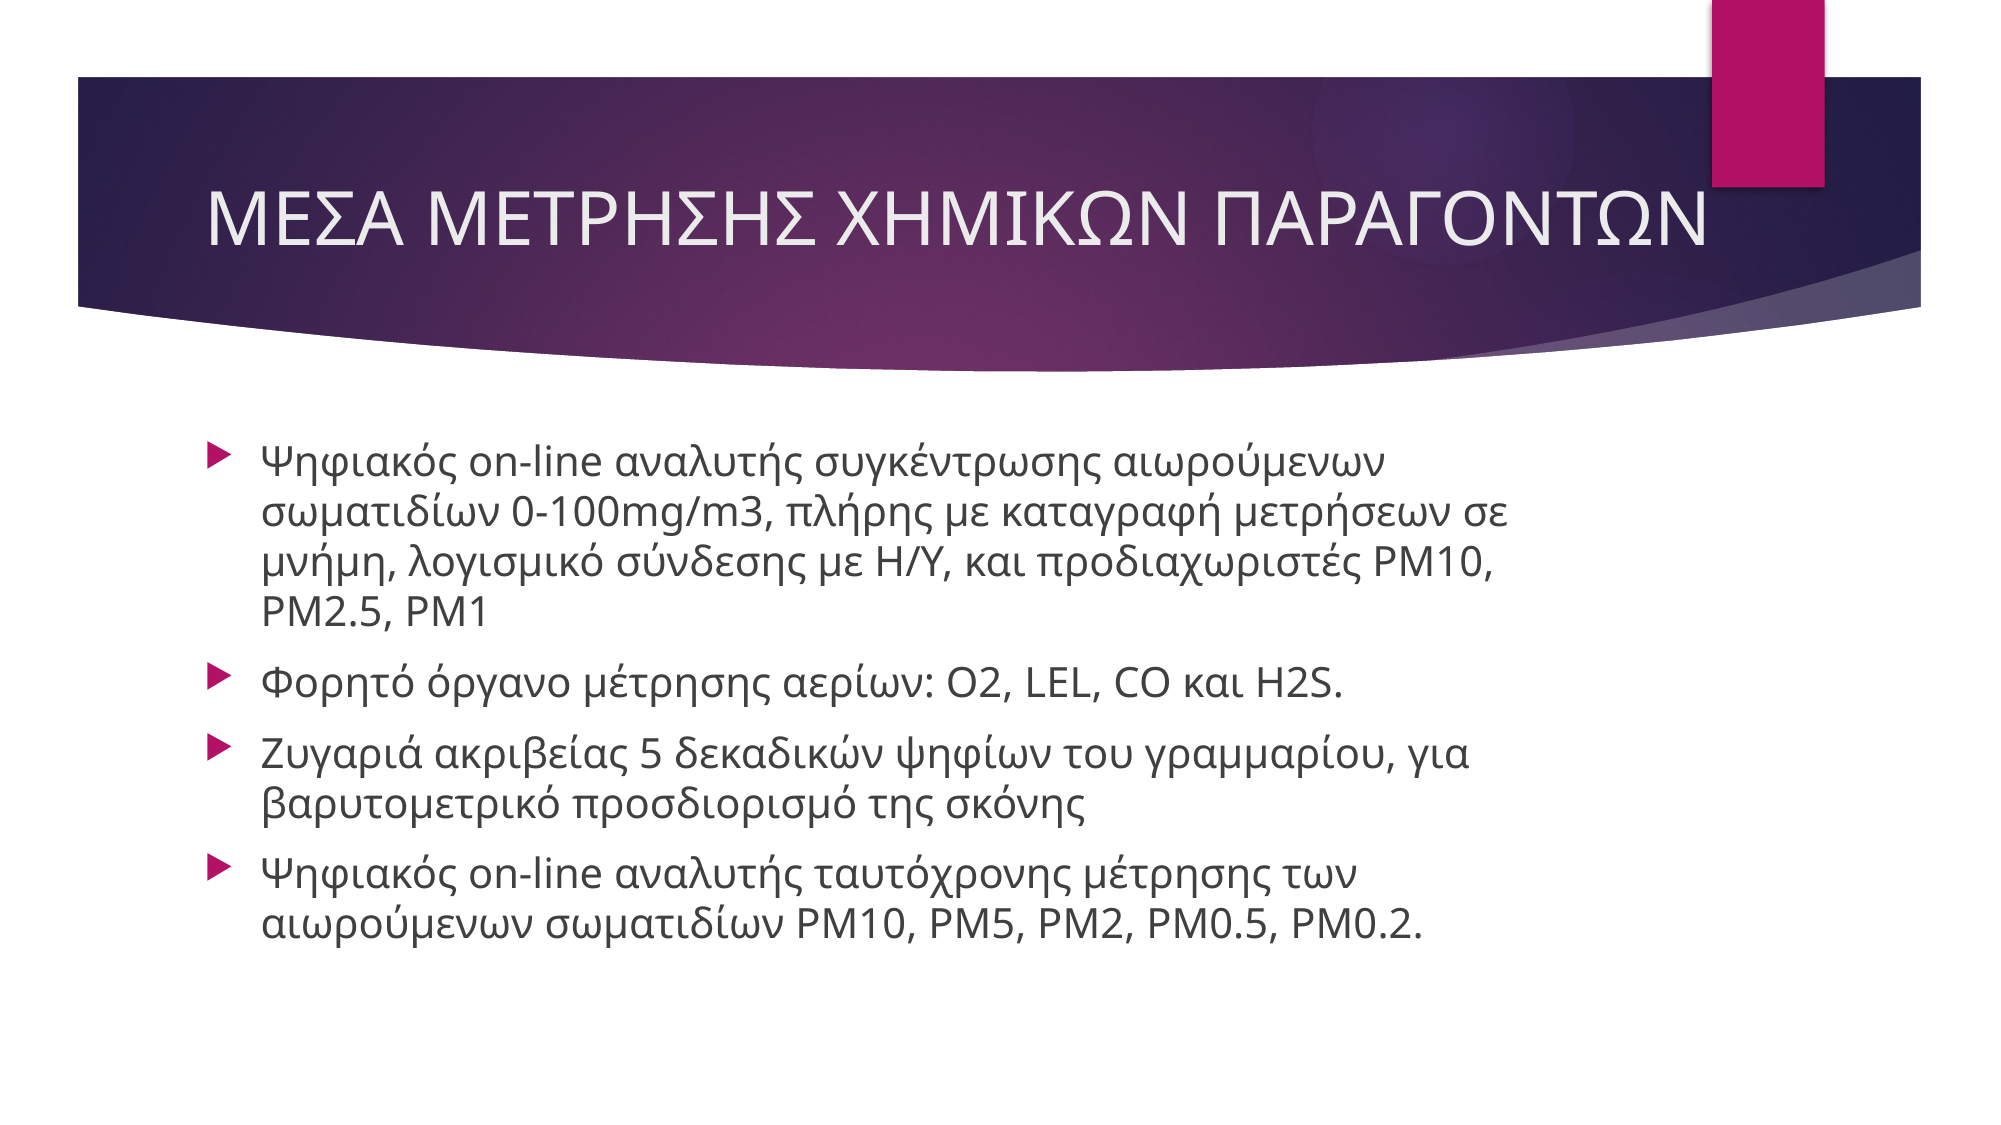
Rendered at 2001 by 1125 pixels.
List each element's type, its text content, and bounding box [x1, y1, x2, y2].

list Ψηφιακός on-line αναλυτής συγκέντρωσης αιωρούμενων σωματιδίων 0-100mg/m3, πλήρης με καταγραφή μετρήσεων σε μνήμη, λογισμικό σύνδεσης με Η/Υ, και προδιαχωριστές PM10, PM2.5, PM1 Φορητό όργανο μέτρησης αερίων: Ο2, LEL, CO και H2S. Ζυγαριά ακριβείας 5 δεκαδικών ψηφίων του γραμμαρίου, για βαρυτομετρικό προσδιορισμό της σκόνης Ψηφιακός on-line αναλυτής ταυτόχρονης μέτρησης των αιωρούμενων σωματιδίων PM10, PM5, PM2, PM0.5, PM0.2. [189, 427, 1638, 988]
title ΜΕΣΑ ΜΕΤΡΗΣΗΣ ΧΗΜΙΚΩΝ ΠΑΡΑΓΟΝΤΩΝ [189, 159, 1746, 271]
